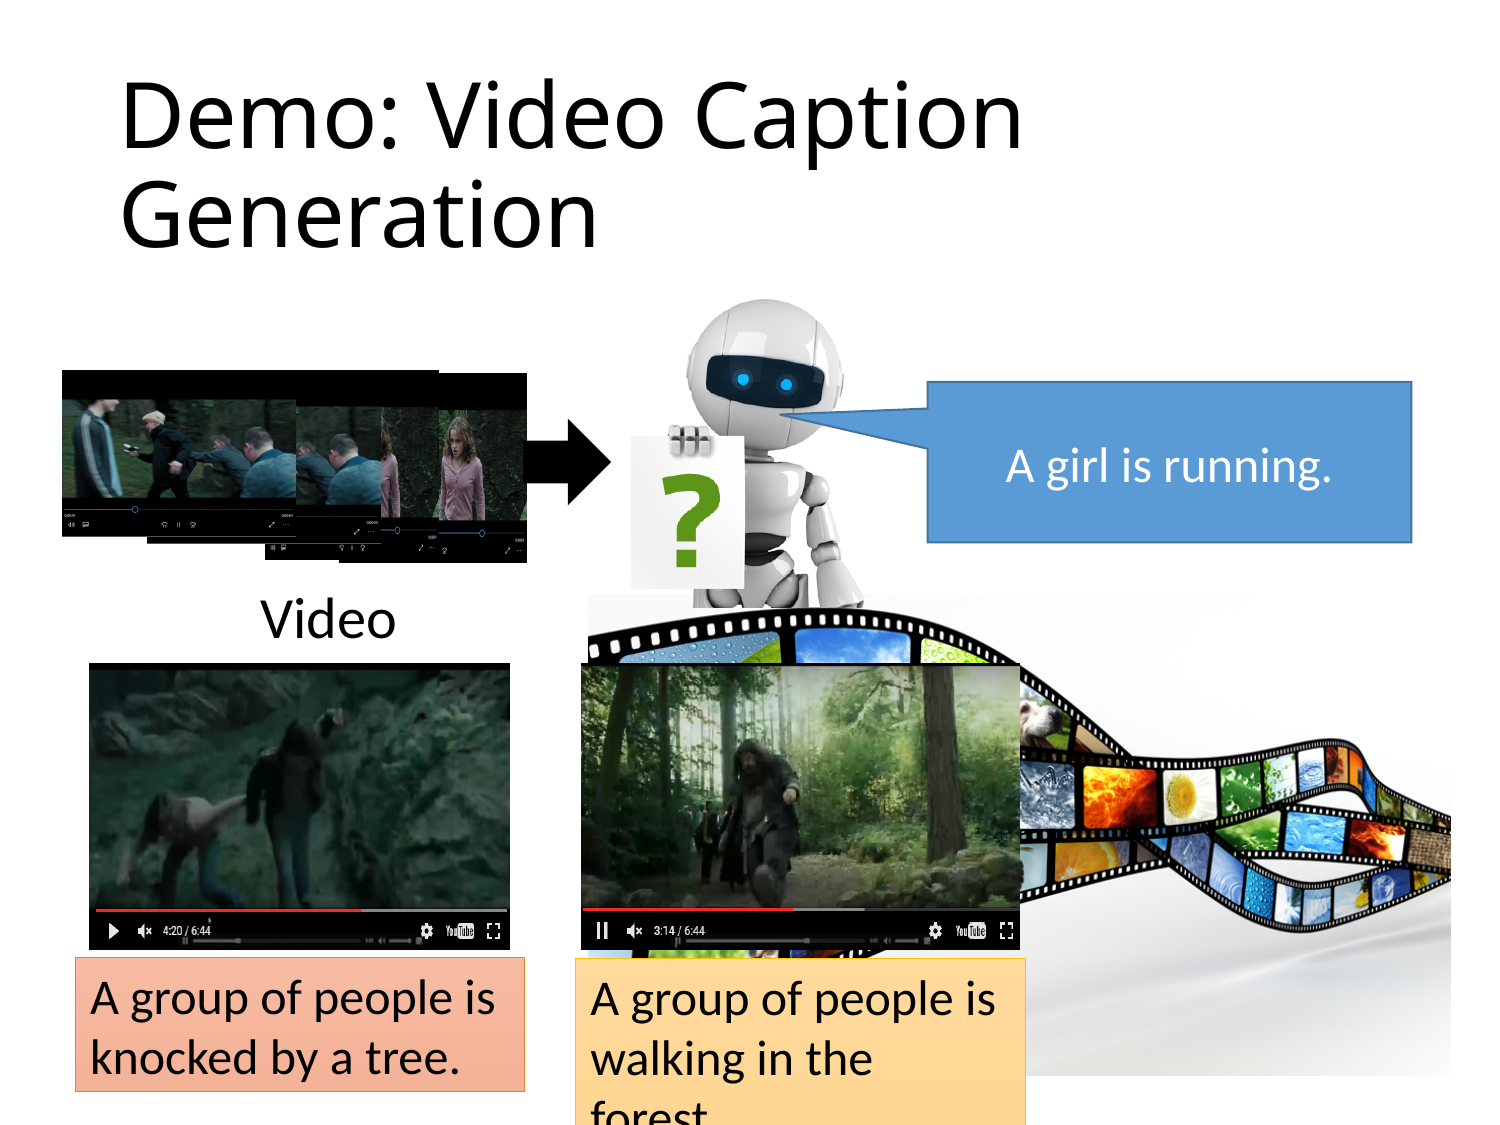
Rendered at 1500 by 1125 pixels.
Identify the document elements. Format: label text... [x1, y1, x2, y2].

picture [62, 370, 527, 563]
text_box A girl is running. [867, 380, 1413, 544]
picture [89, 663, 510, 950]
text_box [527, 418, 612, 506]
picture [581, 299, 1451, 1076]
title Demo: Video Caption Generation [103, 59, 1397, 278]
text_box A group of people is knocked by a tree. [75, 957, 525, 1092]
text_box Video [116, 572, 412, 658]
text_box A group of people is walking in the forest. [575, 958, 1026, 1125]
